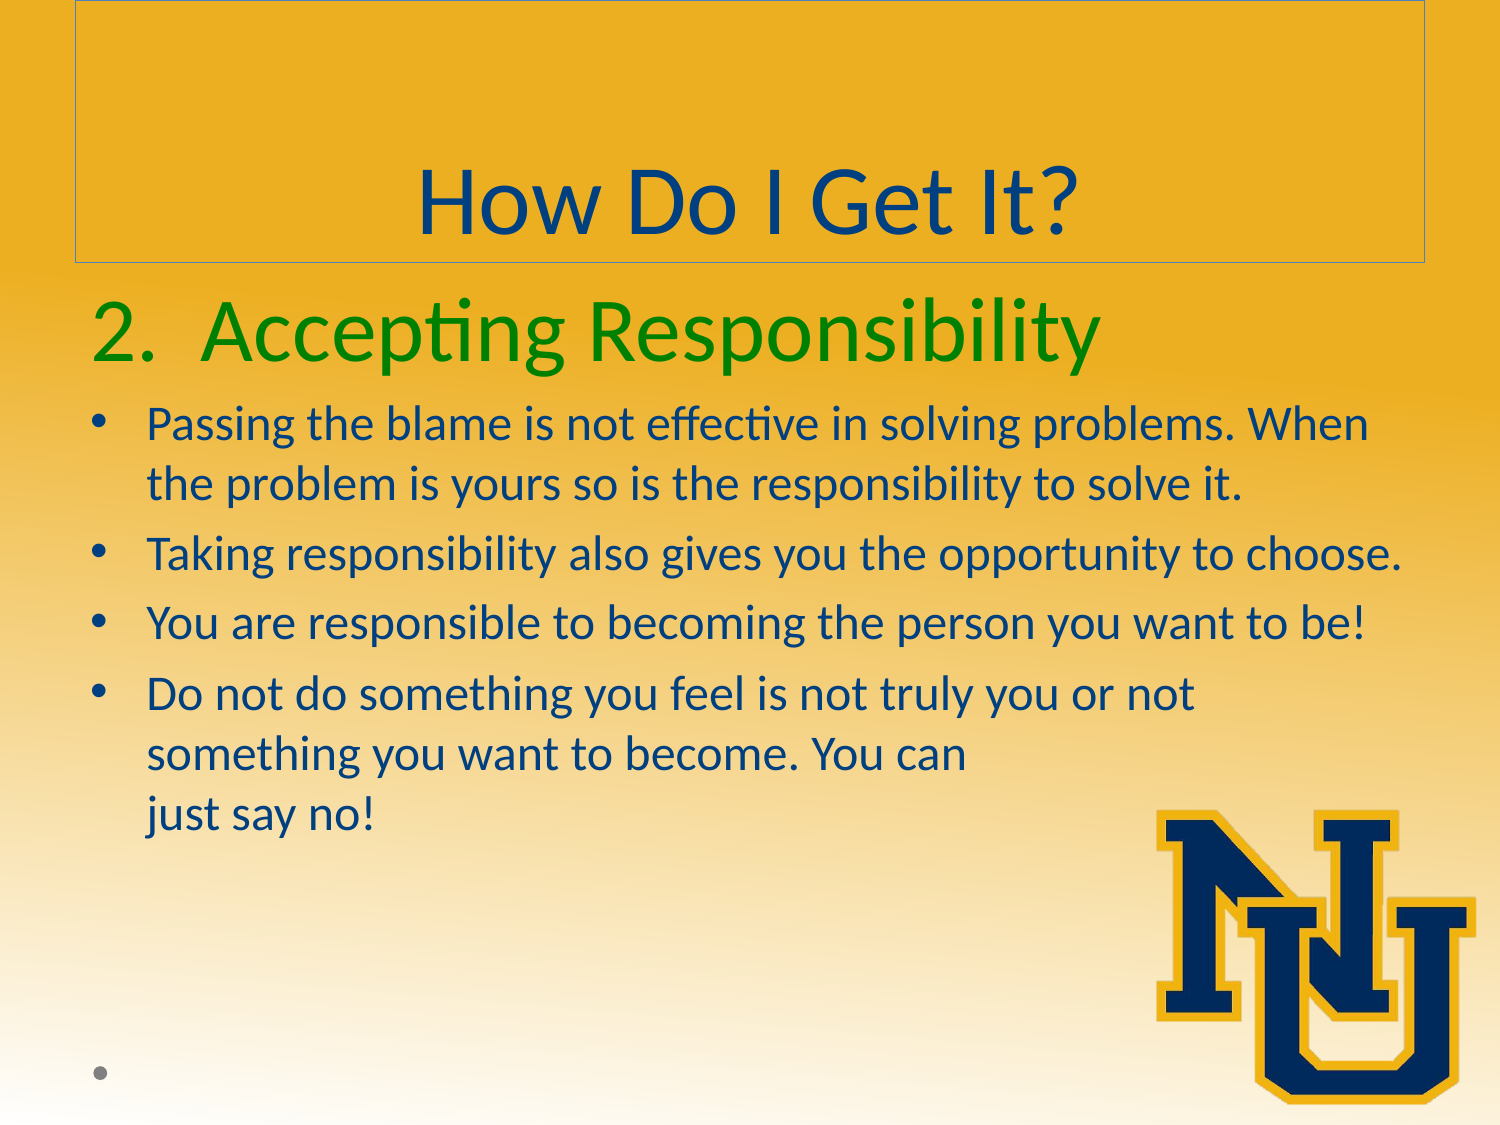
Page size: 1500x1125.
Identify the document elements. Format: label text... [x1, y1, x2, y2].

picture [1149, 805, 1481, 1108]
title How Do I Get It? [75, 0, 1425, 262]
list 2. Accepting Responsibility Passing the blame is not effective in solving problems. When the problem is yours so is the responsibility to solve it. Taking responsibility also gives you the opportunity to choose. You are responsible to becoming the person you want to be! Do not do something you feel is not truly you or not something you want to become. You can just say no! [75, 262, 1425, 1005]
